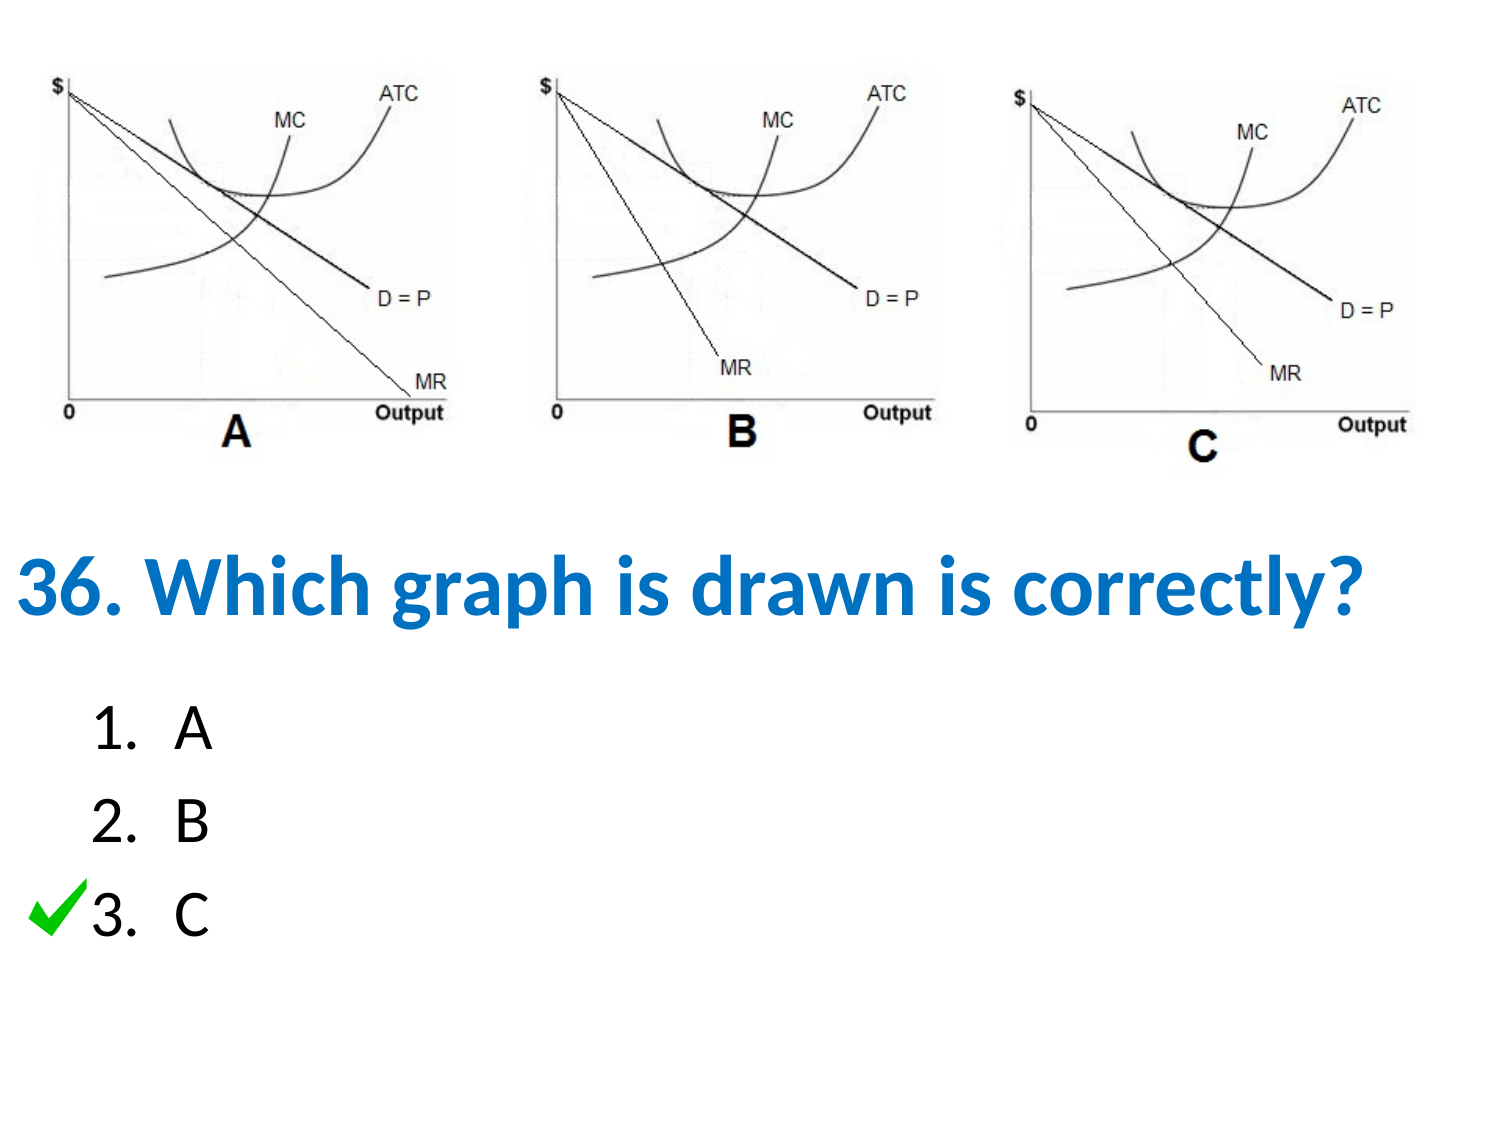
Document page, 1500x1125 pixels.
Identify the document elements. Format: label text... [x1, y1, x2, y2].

picture [37, 62, 476, 463]
picture [524, 62, 963, 463]
text_box [26, 876, 89, 939]
picture [999, 74, 1438, 476]
title 36. Which graph is drawn is correctly? [0, 474, 1450, 688]
list A B C [75, 675, 775, 1050]
